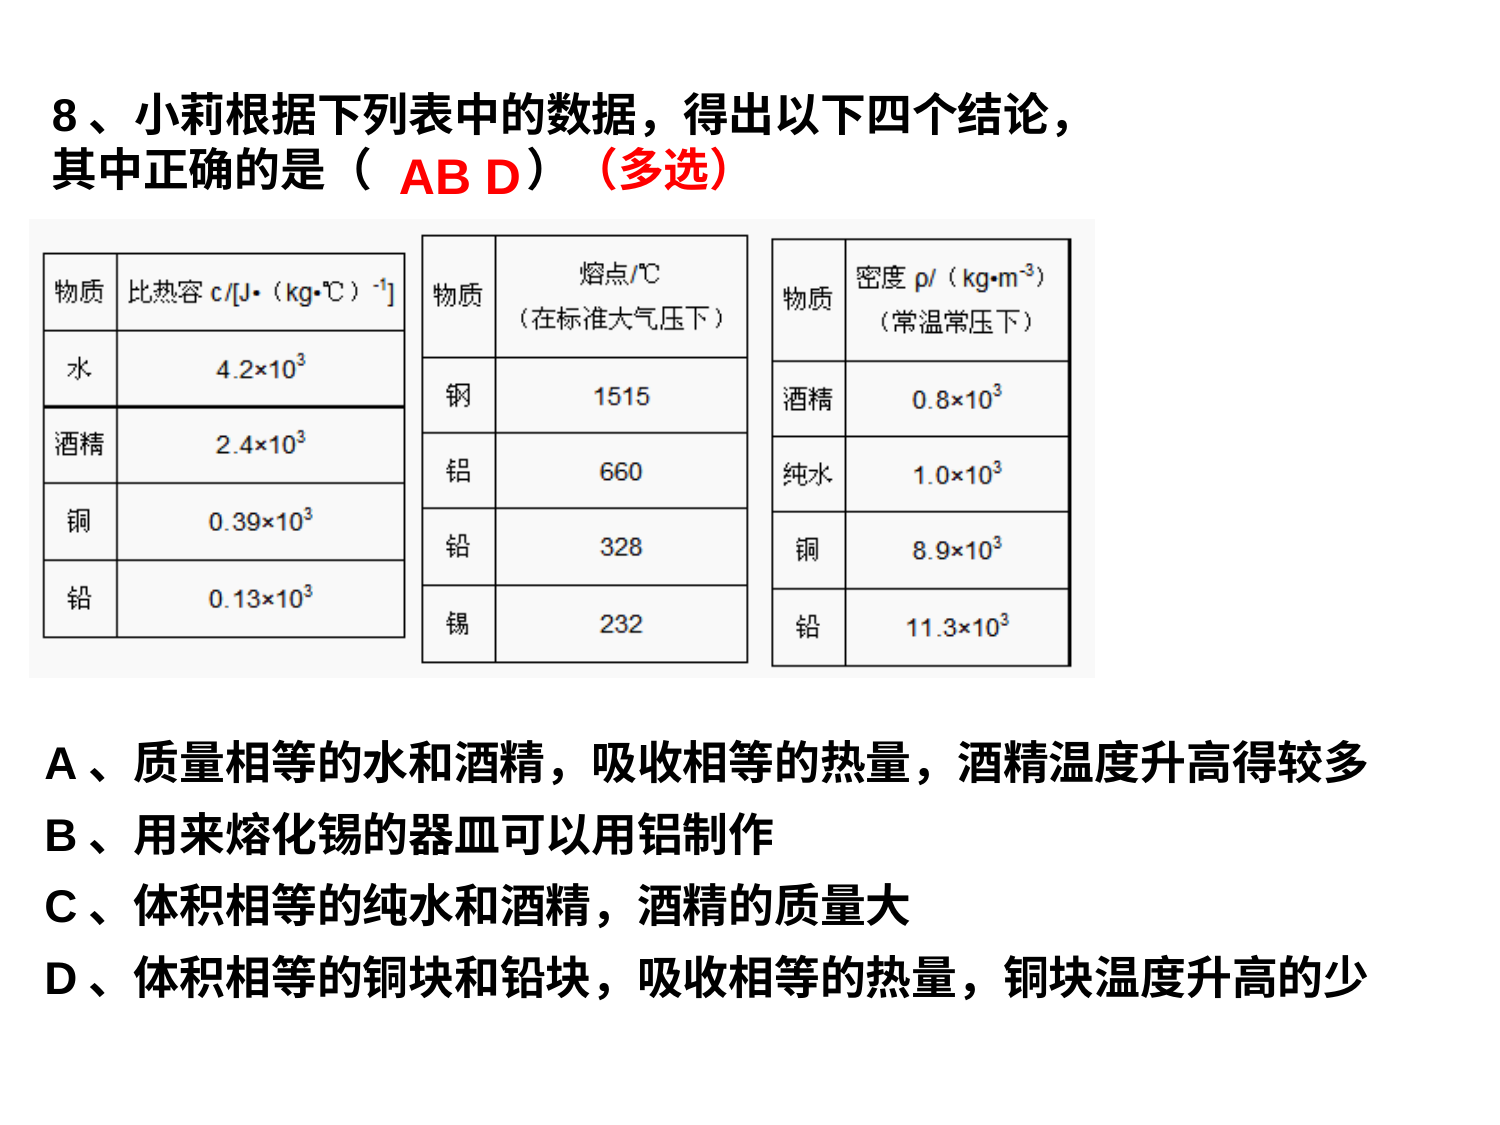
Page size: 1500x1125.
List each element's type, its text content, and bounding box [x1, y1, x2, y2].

text_box A、质量相等的水和酒精，吸收相等的热量，酒精温度升高得较多 B、用来熔化锡的器皿可以用铝制作 C、体积相等的纯水和酒精，酒精的质量大 D、体积相等的铜块和铅块，吸收相等的热量，铜块温度升高的少 [29, 710, 1436, 1011]
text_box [29, 219, 1095, 678]
text_box 8、小莉根据下列表中的数据，得出以下四个结论， 其中正确的是（ ）（多选） [37, 78, 1110, 203]
text_box AB D [384, 137, 562, 212]
